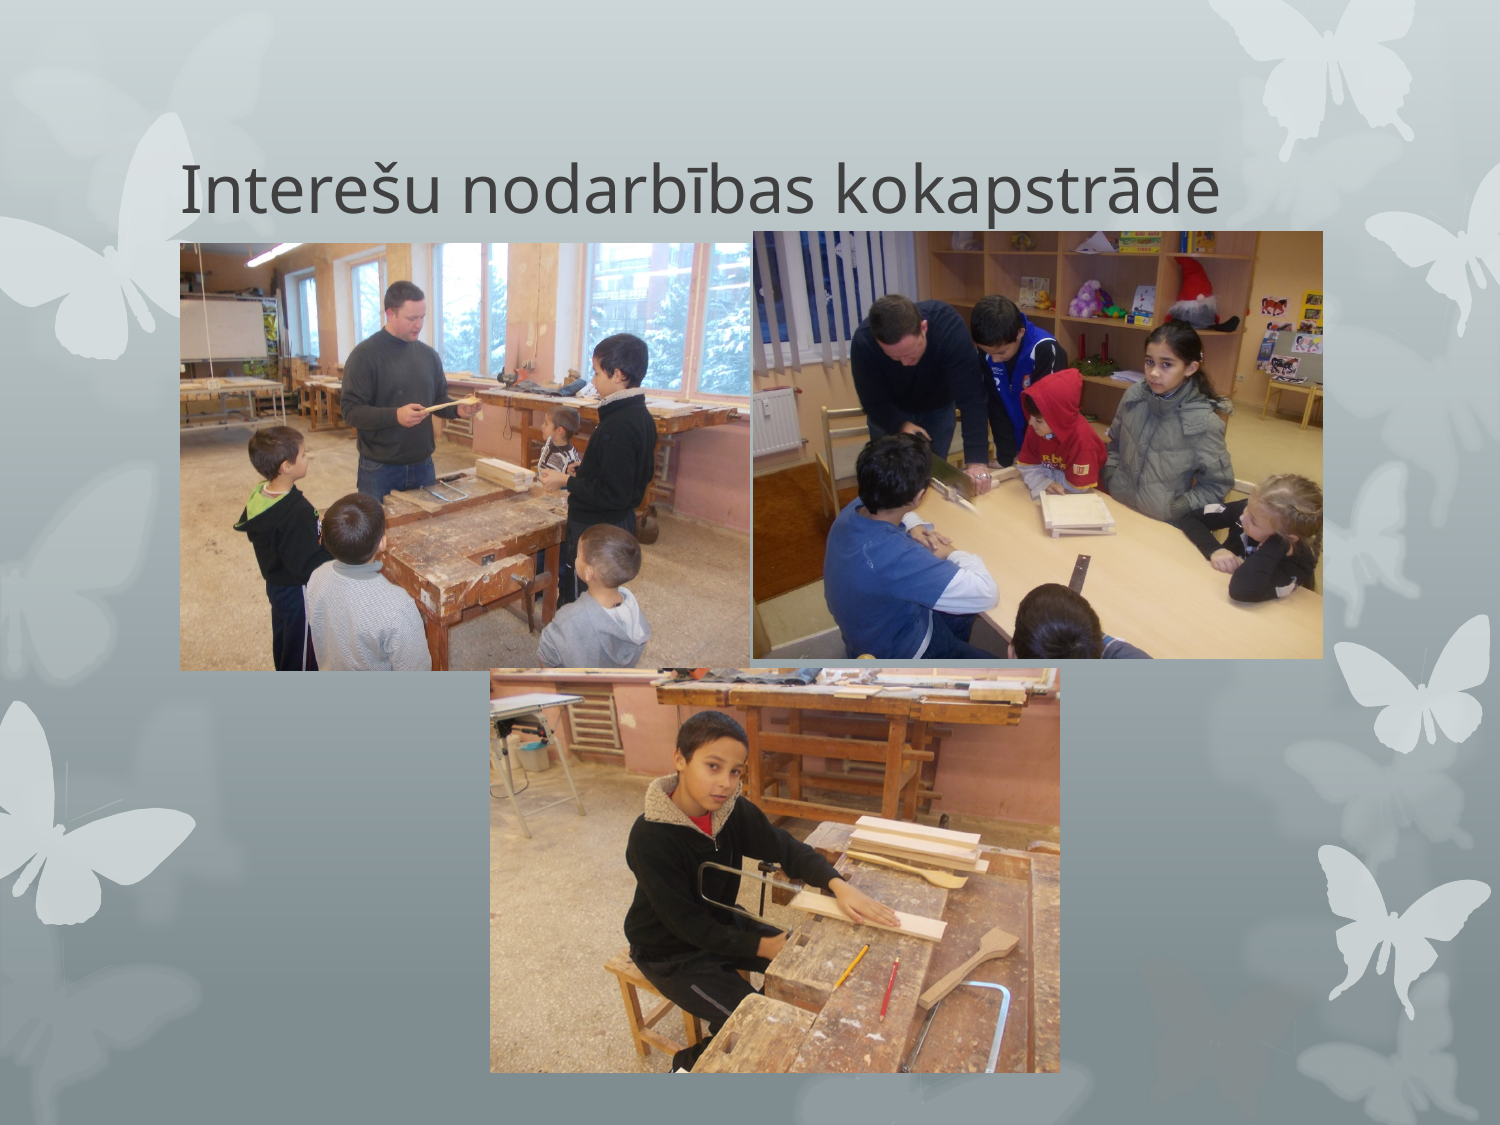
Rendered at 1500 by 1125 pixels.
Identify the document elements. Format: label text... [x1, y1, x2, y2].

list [179, 243, 750, 671]
title Interešu nodarbības kokapstrādē [165, 110, 1335, 263]
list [753, 231, 1323, 659]
picture [489, 668, 1060, 1073]
